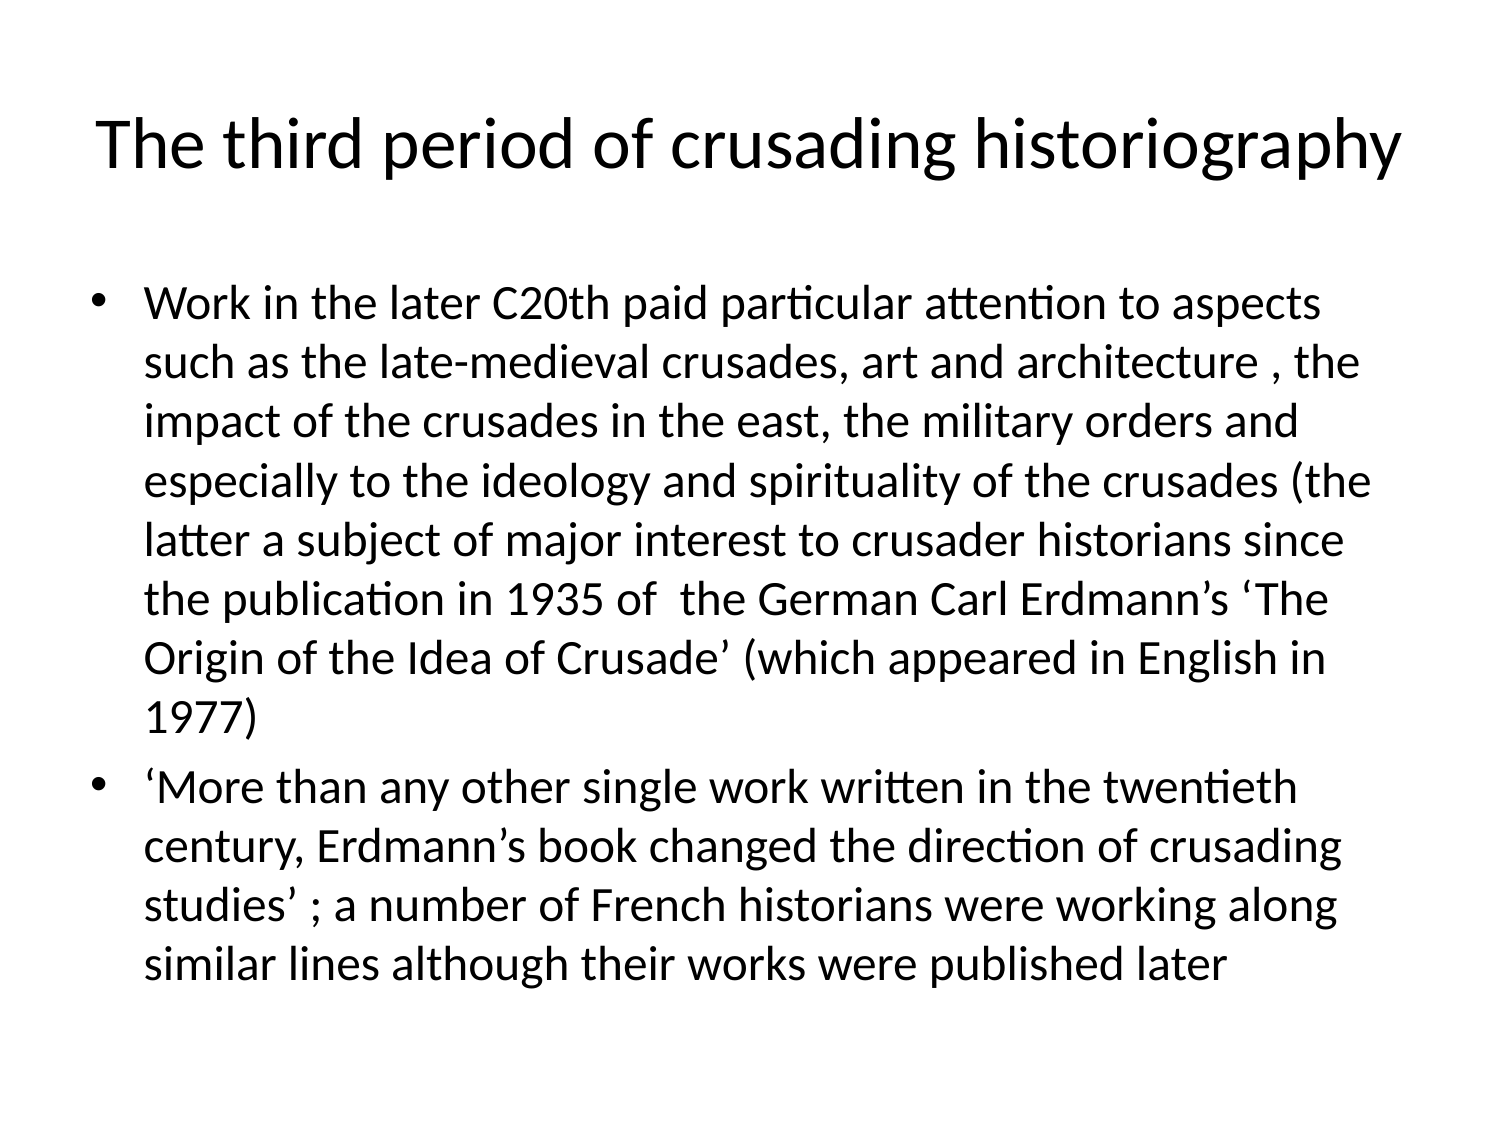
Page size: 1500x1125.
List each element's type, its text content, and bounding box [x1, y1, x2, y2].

list Work in the later C20th paid particular attention to aspects such as the late-medieval crusades, art and architecture , the impact of the crusades in the east, the military orders and especially to the ideology and spirituality of the crusades (the latter a subject of major interest to crusader historians since the publication in 1935 of the German Carl Erdmann’s ‘The Origin of the Idea of Crusade’ (which appeared in English in 1977) ‘More than any other single work written in the twentieth century, Erdmann’s book changed the direction of crusading studies’ ; a number of French historians were working along similar lines although their works were published later [75, 262, 1425, 1005]
title The third period of crusading historiography [75, 45, 1425, 233]
